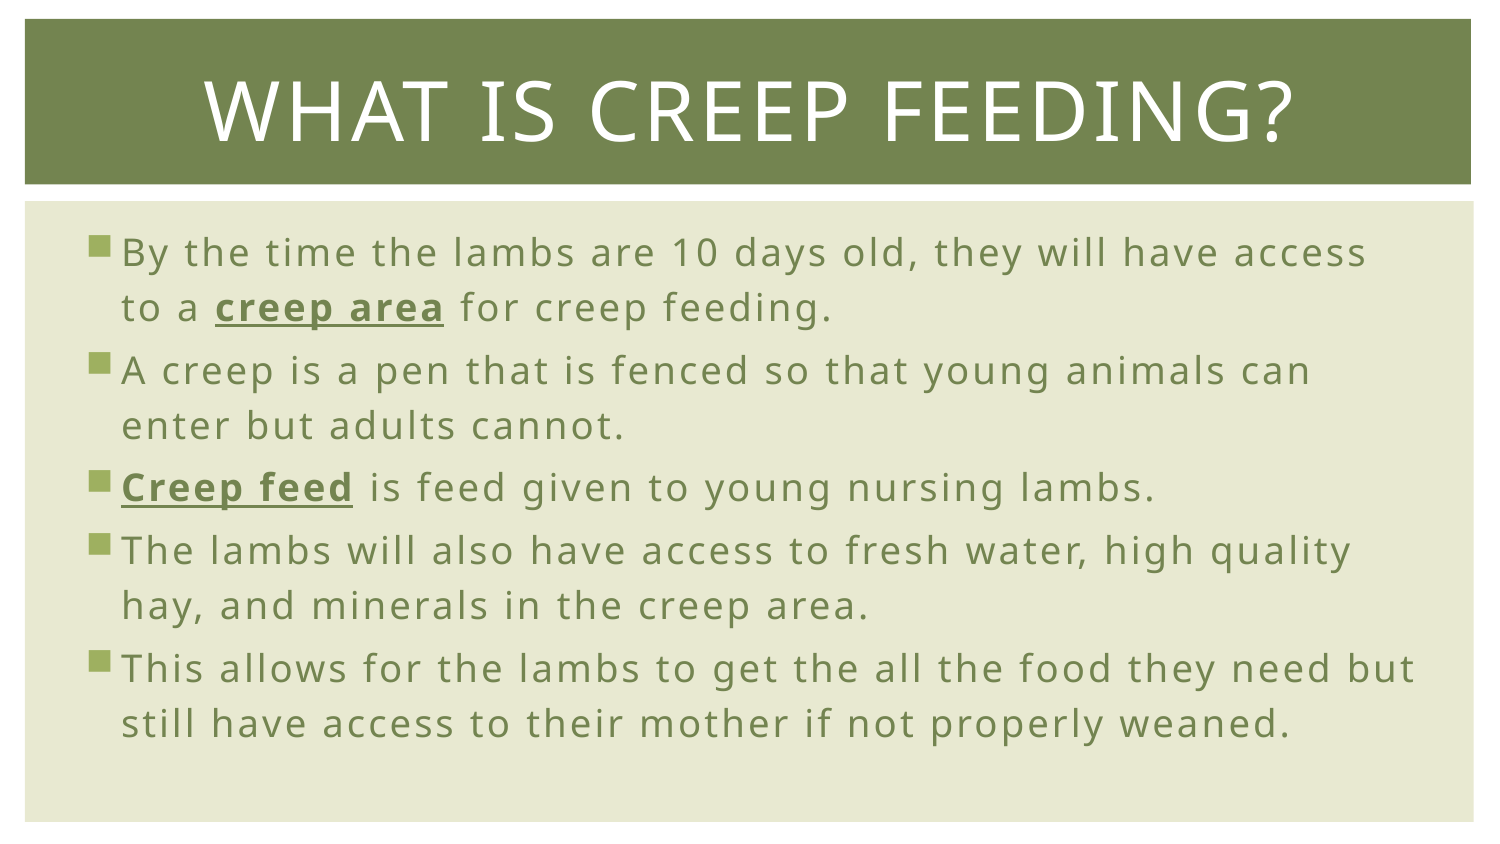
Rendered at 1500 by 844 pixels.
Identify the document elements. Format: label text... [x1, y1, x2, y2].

title What is Creep Feeding? [62, 43, 1438, 174]
list By the time the lambs are 10 days old, they will have access to a creep area for creep feeding. A creep is a pen that is fenced so that young animals can enter but adults cannot. Creep feed is feed given to young nursing lambs. The lambs will also have access to fresh water, high quality hay, and minerals in the creep area. This allows for the lambs to get the all the food they need but still have access to their mother if not properly weaned. [62, 211, 1442, 754]
